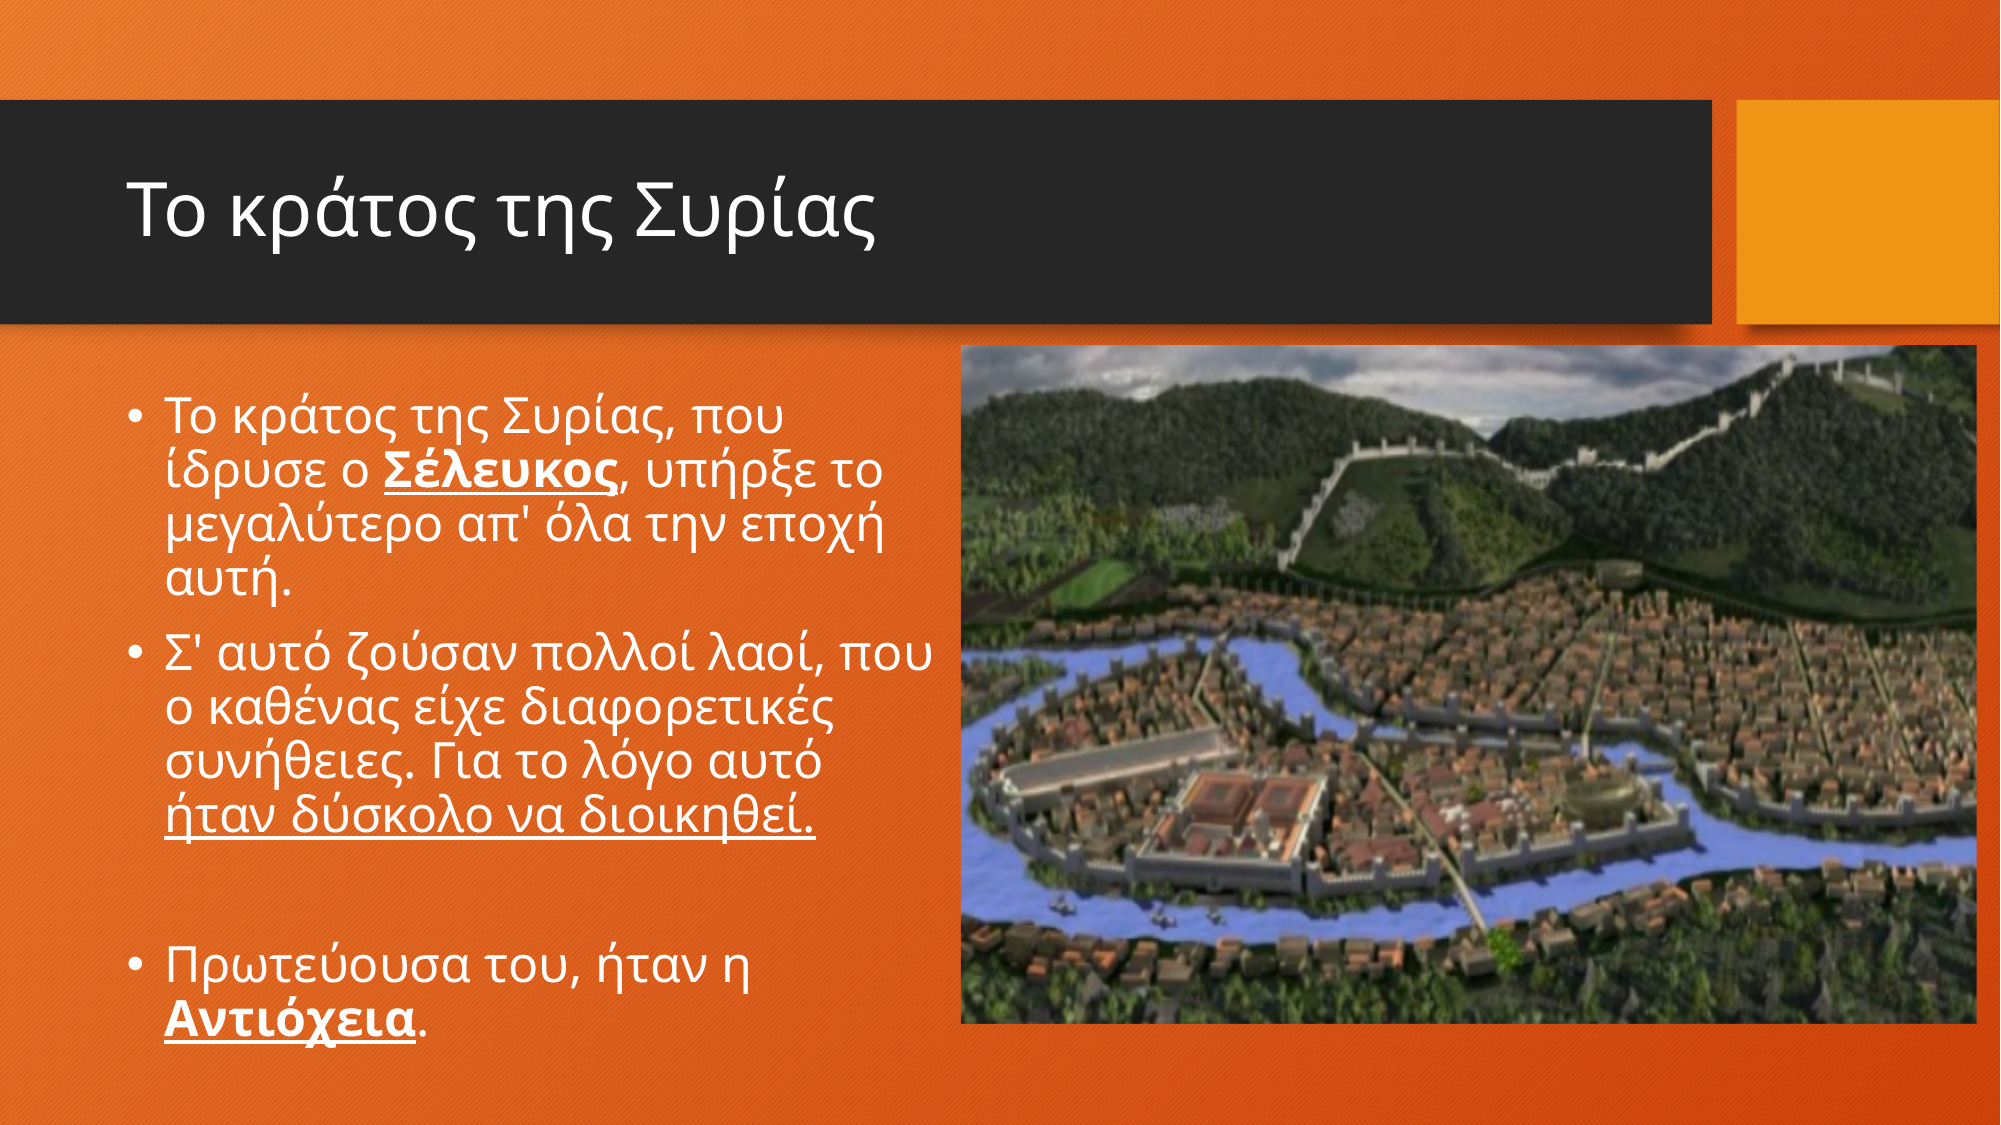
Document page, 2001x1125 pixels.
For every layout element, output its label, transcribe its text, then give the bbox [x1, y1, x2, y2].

title Το κράτος της Συρίας [111, 123, 1689, 301]
list Το κράτος της Συρίας, που ίδρυσε ο Σέ­λευκος, υπήρξε το μεγαλύτερο απ' όλα την εποχή αυτή. Σ' αυτό ζούσαν πολλοί λαοί, που ο καθένας είχε διαφορετικές συνήθειες. Για το λόγο αυτό ήταν δύσκολο να διοικηθεί. Πρωτεύουσα του, ήταν η Αντιόχεια. [111, 383, 961, 1069]
picture [0, 325, 2000, 1025]
